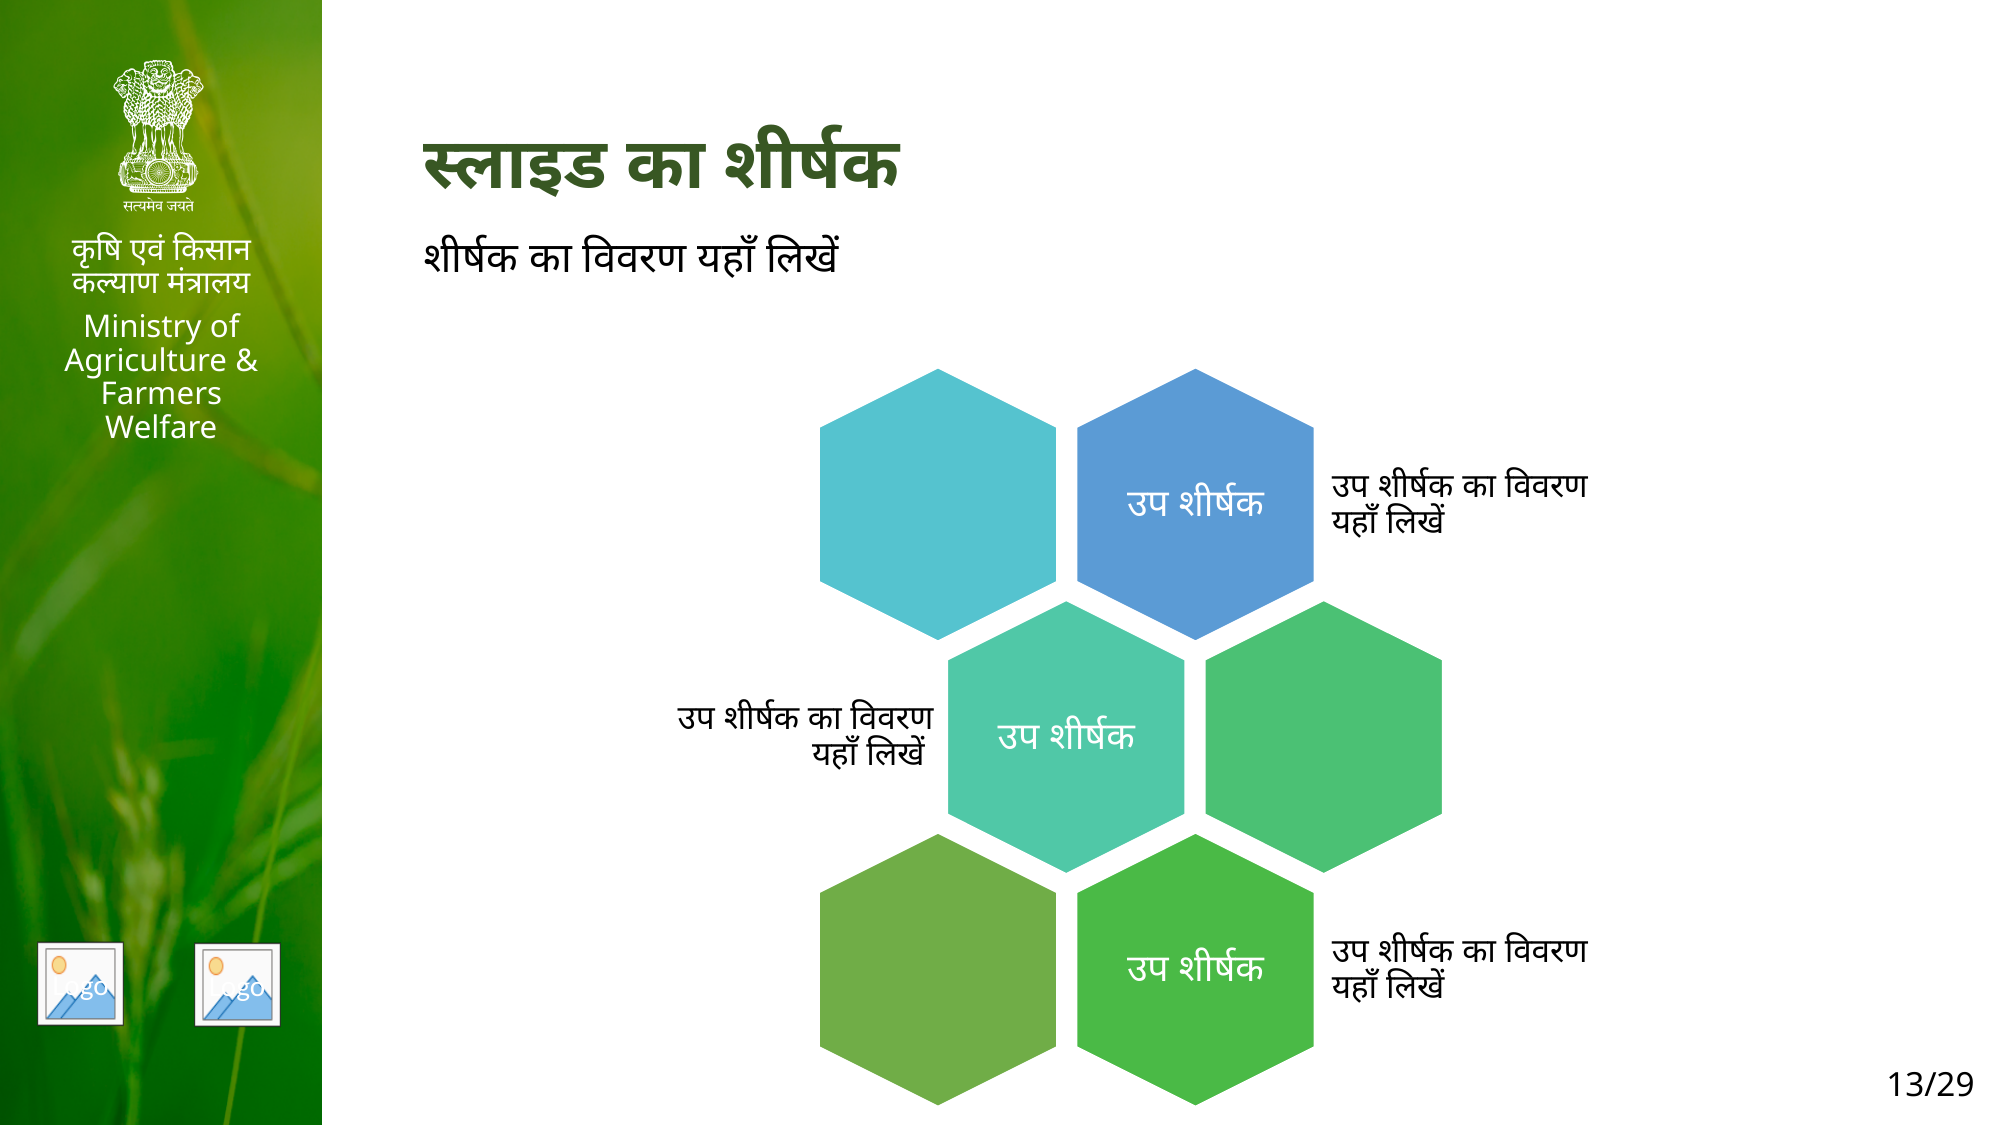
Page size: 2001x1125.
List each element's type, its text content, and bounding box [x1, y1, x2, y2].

list स्लाइड का शीर्षक [408, 119, 1785, 221]
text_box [595, 367, 1674, 1107]
list शीर्षक का विवरण यहाँ लिखें [408, 228, 1785, 330]
list कृषि एवं किसान कल्याण मंत्रालय Ministry of Agriculture & Farmers Welfare [40, 225, 283, 443]
picture [0, 0, 2000, 1125]
